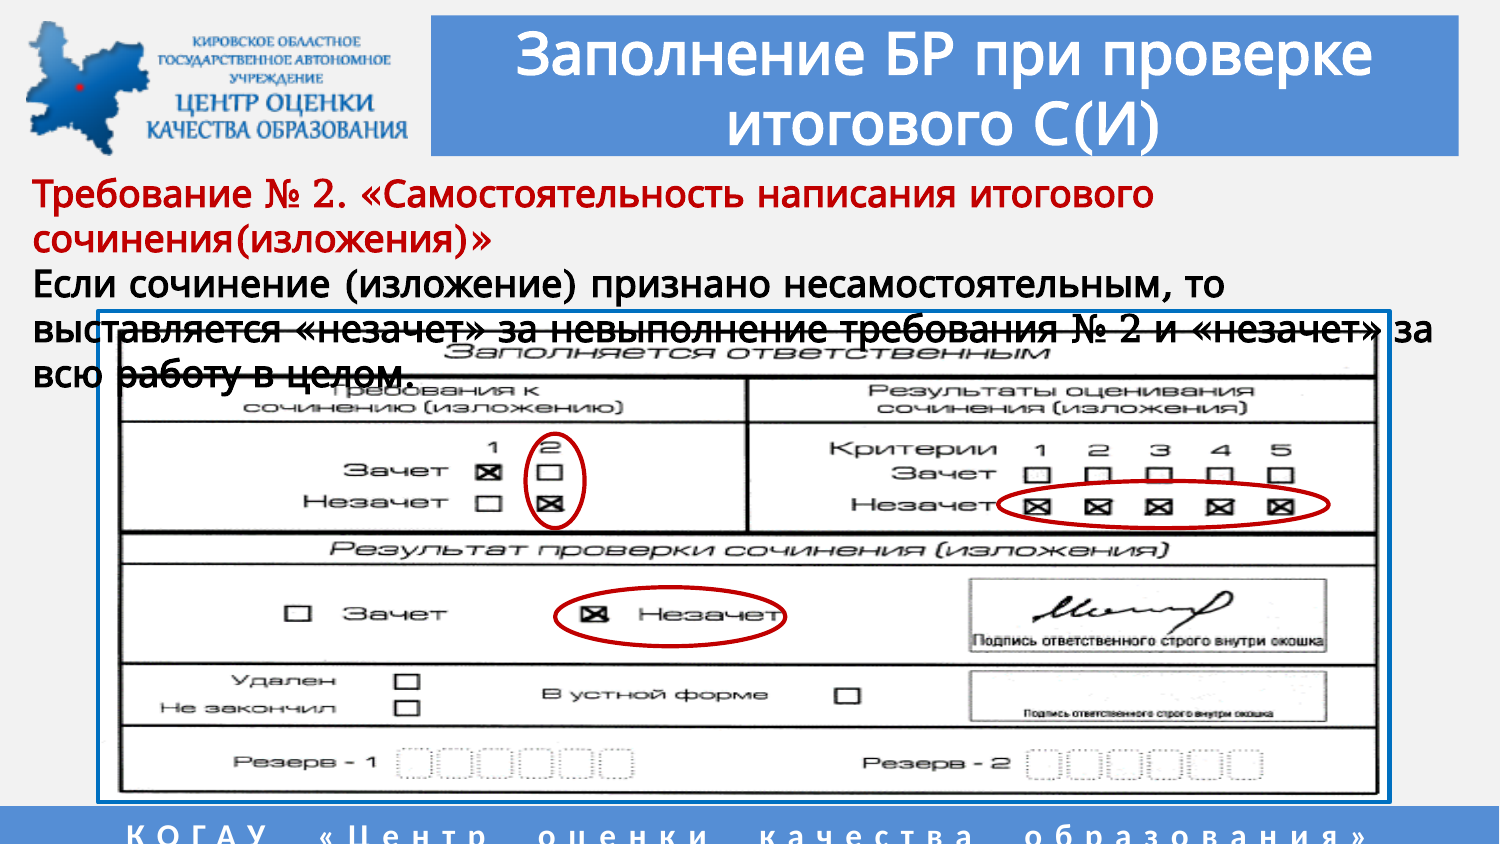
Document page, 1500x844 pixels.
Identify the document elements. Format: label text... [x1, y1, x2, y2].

picture [100, 313, 1388, 800]
title Заполнение БР при проверке итогового С(И) [431, 15, 1459, 157]
picture [26, 21, 408, 156]
text_box Требование № 2. «Самостоятельность написания итогового сочинения(изложения)» Если сочинение (изложение) признано несамостоятельным, то выставляется «незачет» за невыполнение требования № 2 и «незачет» за всю работу в целом. [17, 161, 1489, 402]
